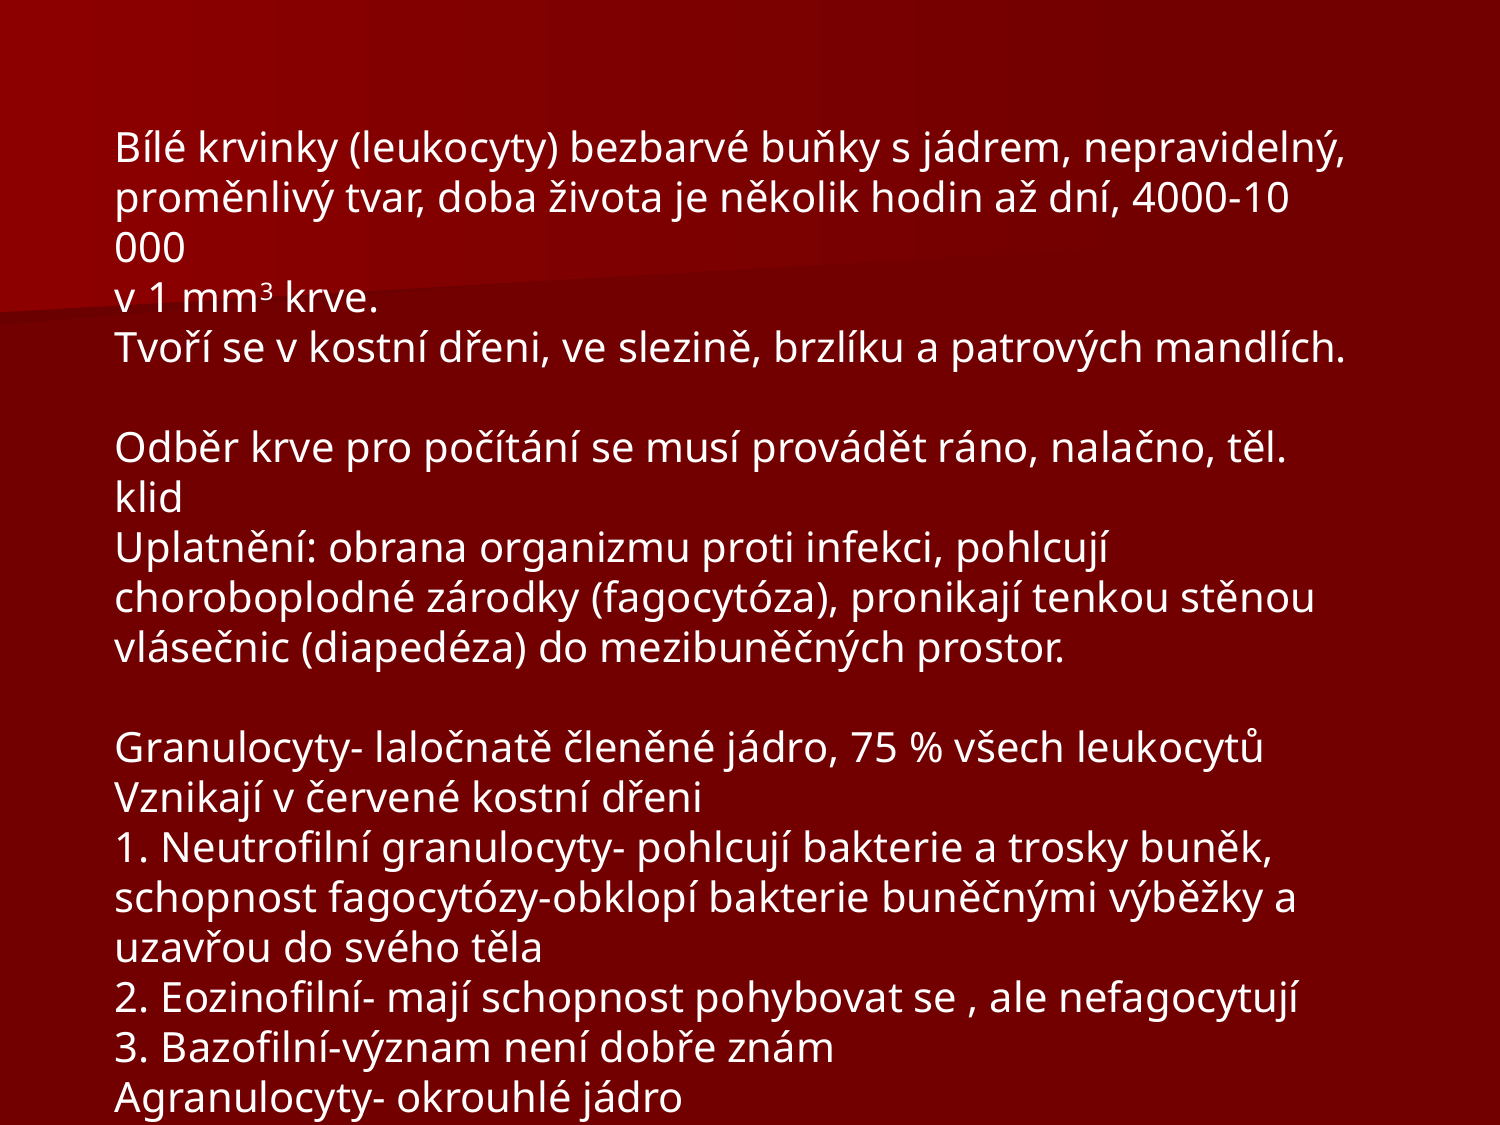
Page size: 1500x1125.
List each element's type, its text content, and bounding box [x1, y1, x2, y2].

text_box Bílé krvinky (leukocyty) bezbarvé buňky s jádrem, nepravidelný, proměnlivý tvar, doba života je několik hodin až dní, 4000-10 000 v 1 mm3 krve. Tvoří se v kostní dřeni, ve slezině, brzlíku a patrových mandlích. Odběr krve pro počítání se musí provádět ráno, nalačno, těl. klid Uplatnění: obrana organizmu proti infekci, pohlcují choroboplodné zárodky (fagocytóza), pronikají tenkou stěnou vlásečnic (diapedéza) do mezibuněčných prostor. Granulocyty- laločnatě členěné jádro, 75 % všech leukocytů Vznikají v červené kostní dřeni 1. Neutrofilní granulocyty- pohlcují bakterie a trosky buněk, schopnost fagocytózy-obklopí bakterie buněčnými výběžky a uzavřou do svého těla 2. Eozinofilní- mají schopnost pohybovat se , ale nefagocytují 3. Bazofilní-význam není dobře znám Agranulocyty- okrouhlé jádro Lymfocyty- v mízních tkáních, do krve lymfatickými cestami Monocyty- největší bílé krvinky, významná schopnost fagocytózy [100, 113, 1376, 1125]
